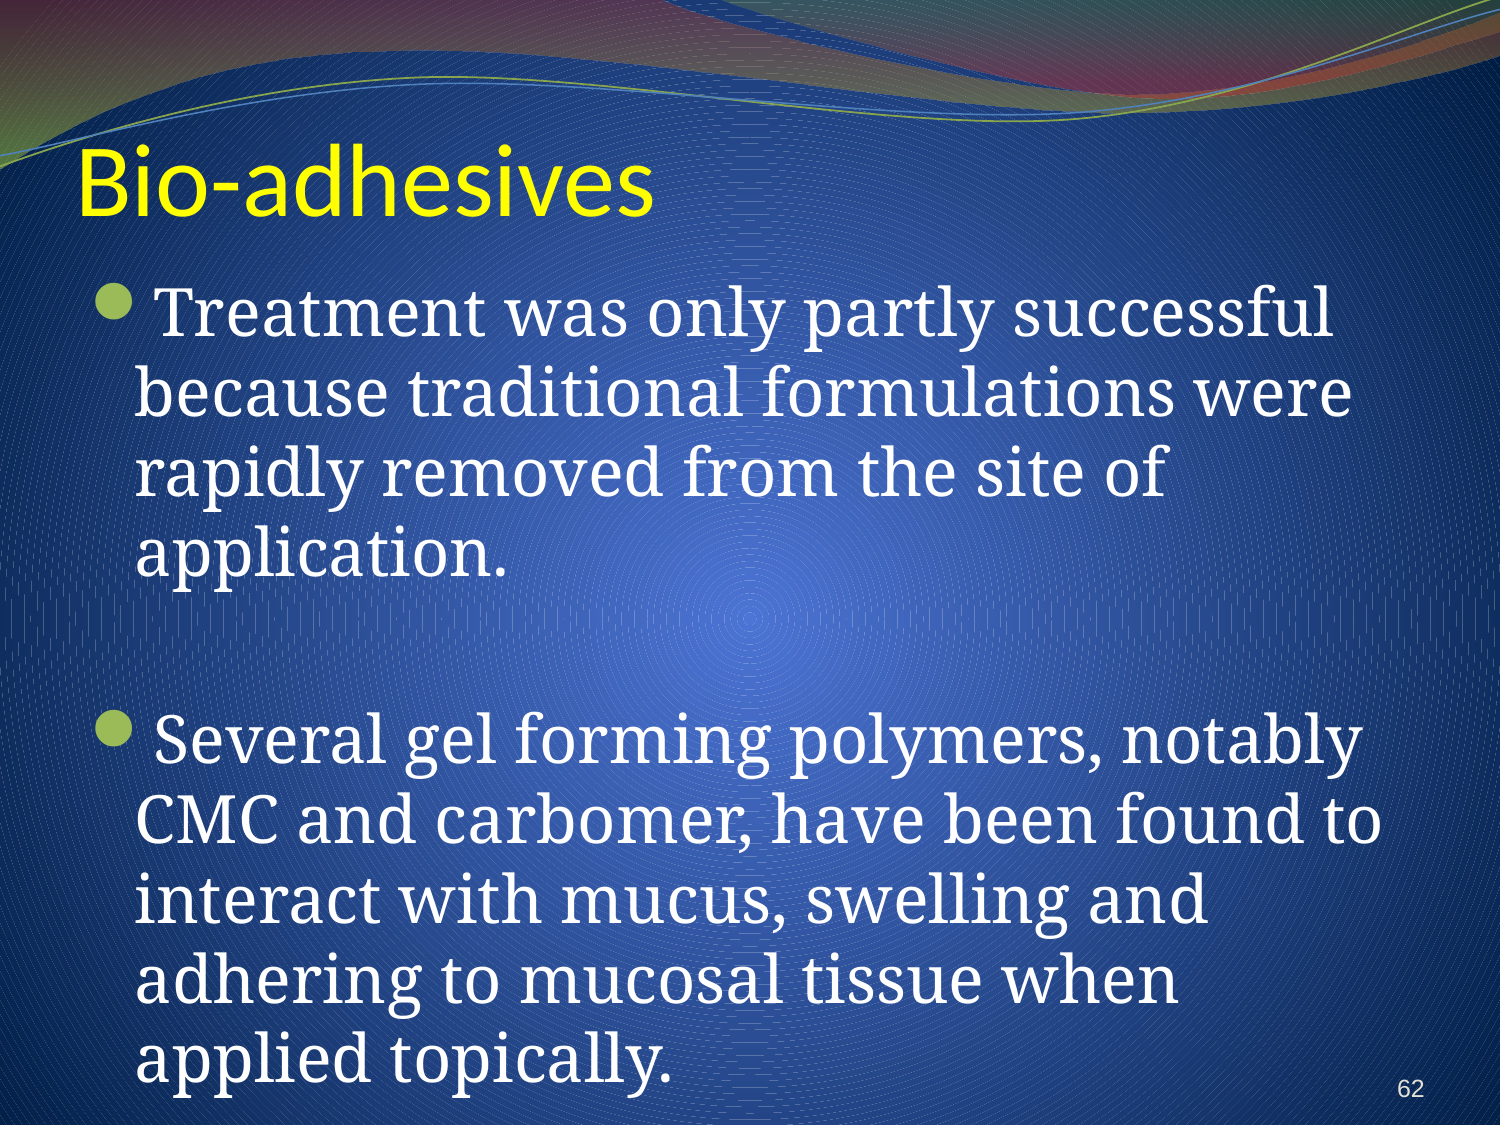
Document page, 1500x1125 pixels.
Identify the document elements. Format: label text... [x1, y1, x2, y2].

slide_number 62 [1299, 1042, 1425, 1103]
list Treatment was only partly successful because traditional formulations were rapidly removed from the site of application. Several gel forming polymers, notably CMC and carbomer, have been found to interact with mucus, swelling and adhering to mucosal tissue when applied topically. [74, 262, 1426, 1038]
title Bio-adhesives [74, 49, 1426, 238]
